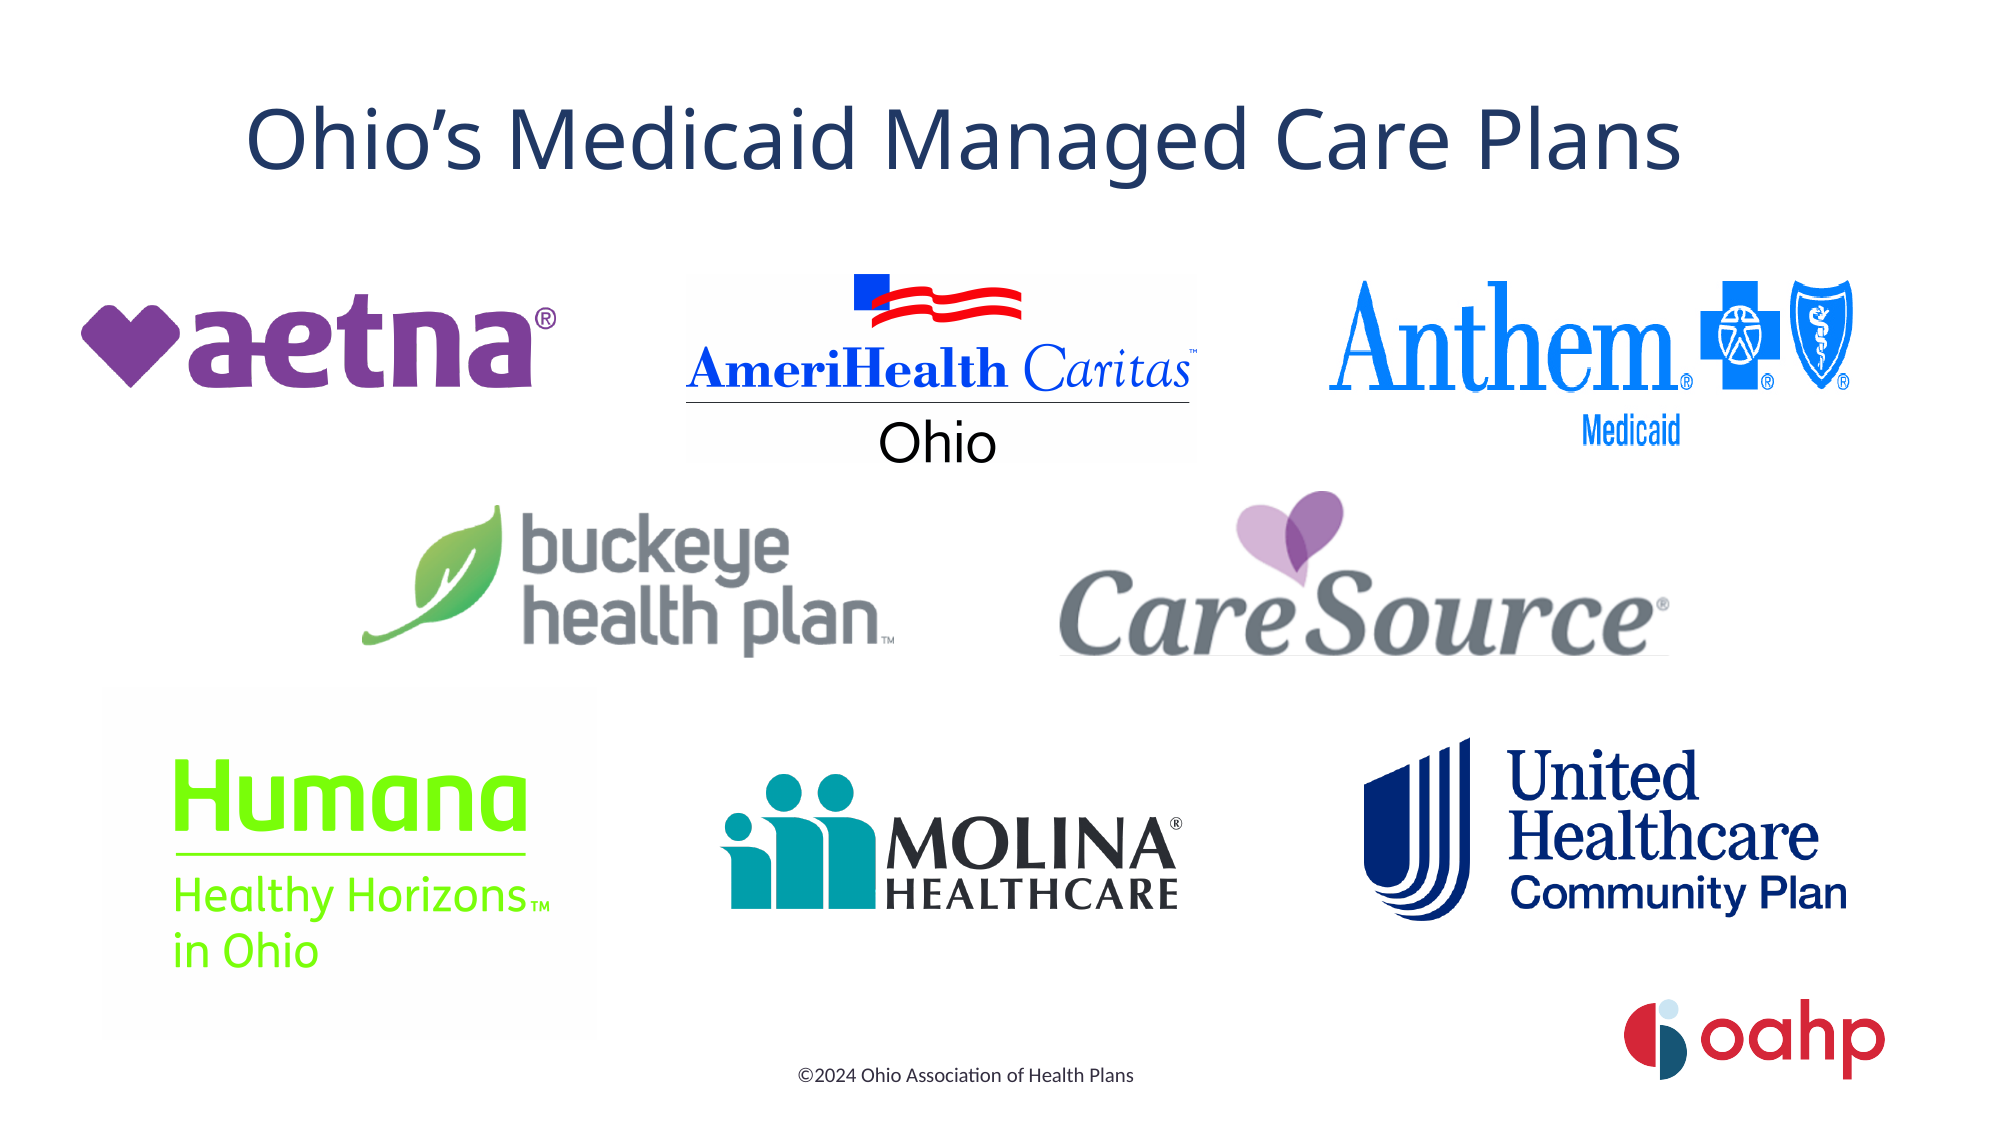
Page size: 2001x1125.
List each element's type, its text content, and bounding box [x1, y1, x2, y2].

footer ©2024 Ohio Association of Health Plans [780, 1044, 1150, 1104]
picture [81, 294, 556, 388]
picture [362, 504, 894, 658]
picture [1623, 999, 1885, 1080]
picture [716, 769, 1189, 914]
picture [686, 274, 1197, 463]
picture [102, 687, 597, 1040]
picture [1329, 280, 1853, 446]
picture [1364, 737, 1846, 921]
text_box Ohio’s Medicaid Managed Care Plans [154, 78, 1776, 194]
picture [1059, 491, 1670, 657]
